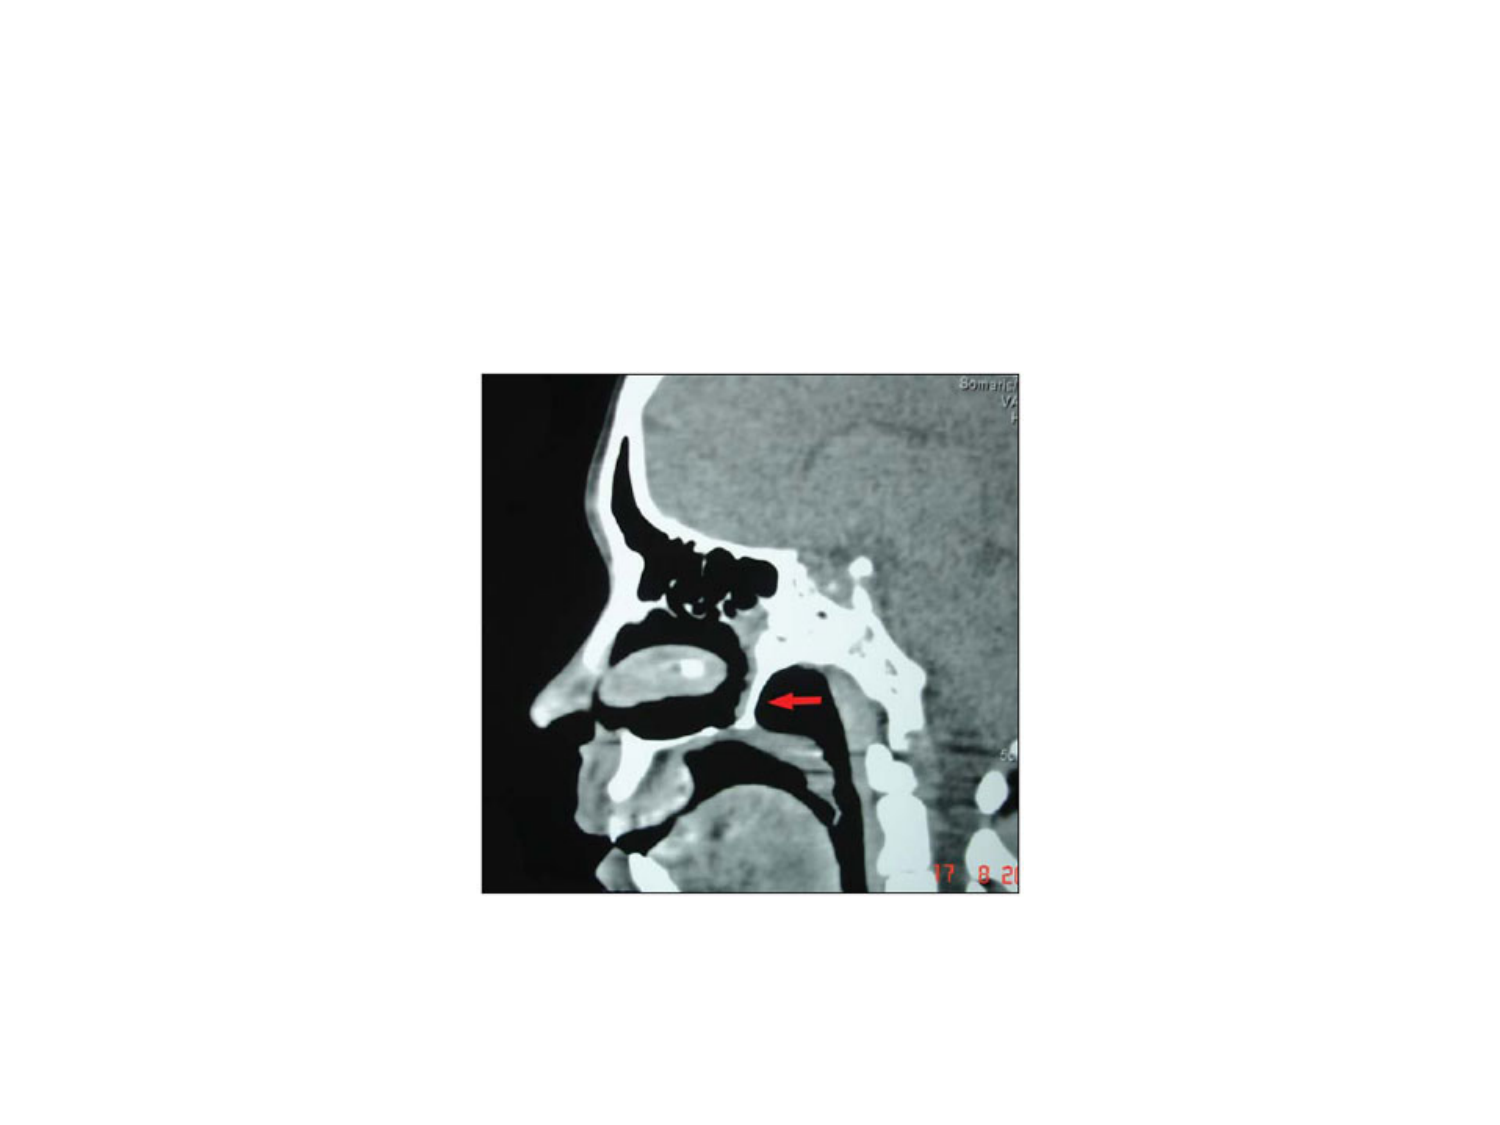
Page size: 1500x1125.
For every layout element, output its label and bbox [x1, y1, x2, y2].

list [476, 370, 1024, 897]
